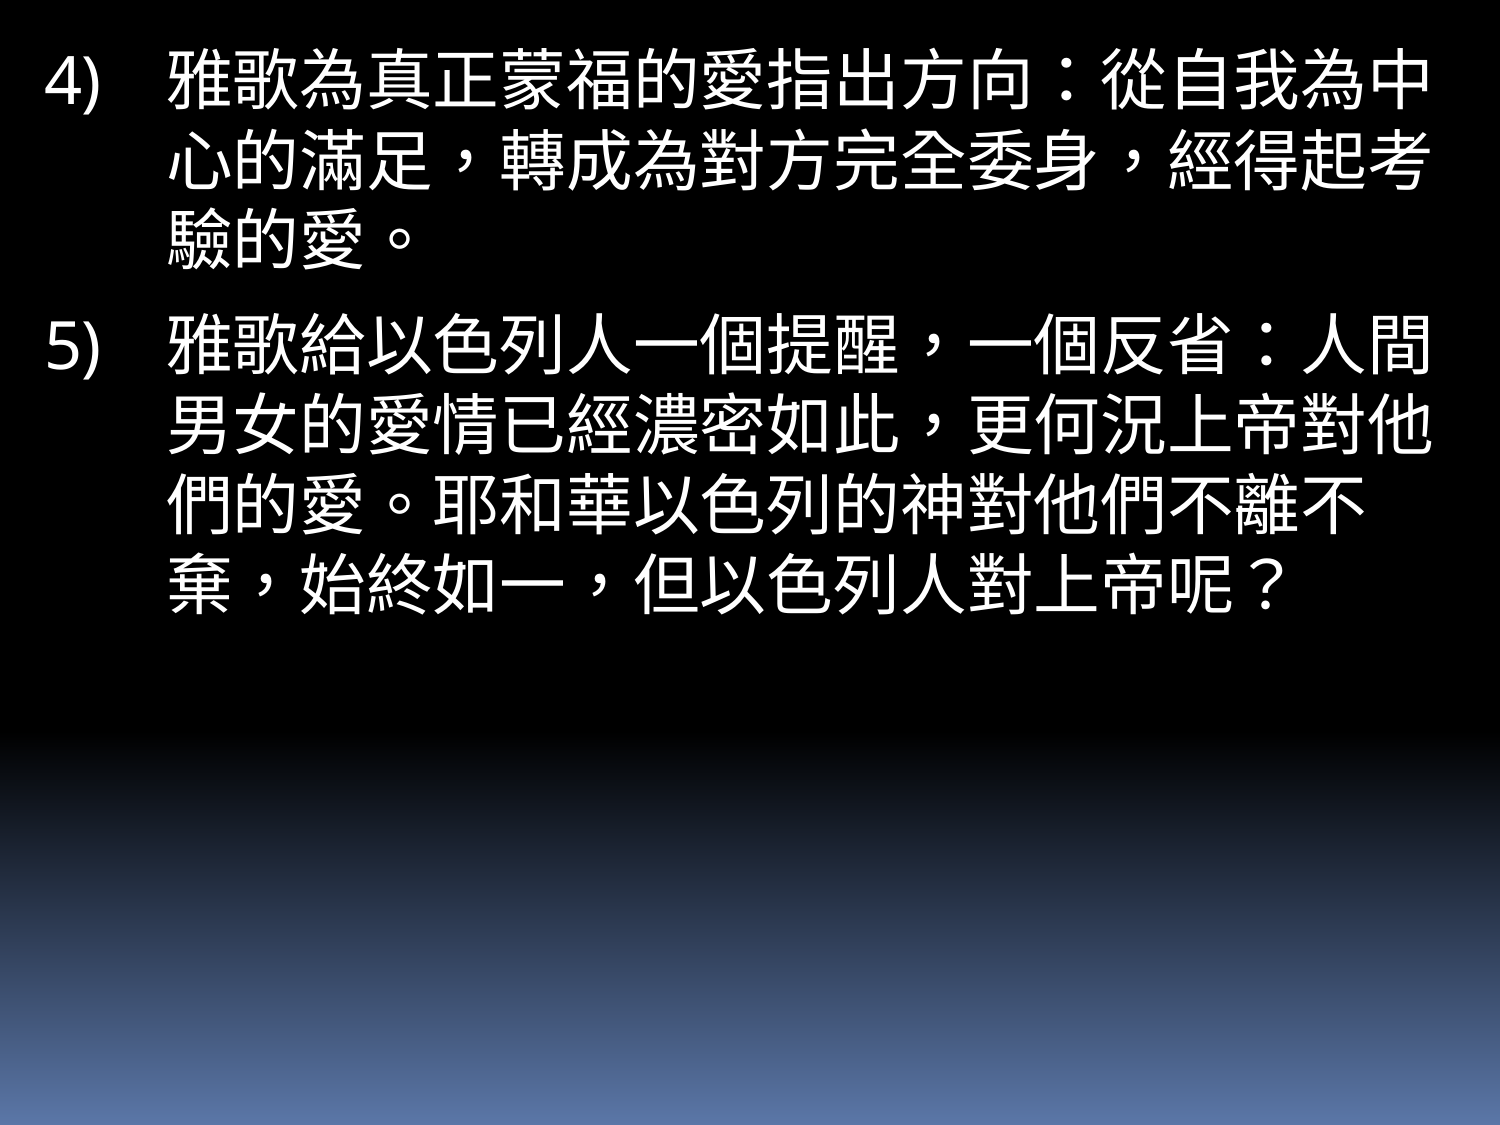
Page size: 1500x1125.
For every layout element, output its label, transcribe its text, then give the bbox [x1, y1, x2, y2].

text_box 雅歌為真正蒙福的愛指出方向：從自我為中心的滿足，轉成為對方完全委身，經得起考驗的愛。 雅歌給以色列人一個提醒，一個反省：人間男女的愛情已經濃密如此，更何況上帝對他們的愛。耶和華以色列的神對他們不離不棄，始終如一，但以色列人對上帝呢？ [29, 30, 1471, 631]
